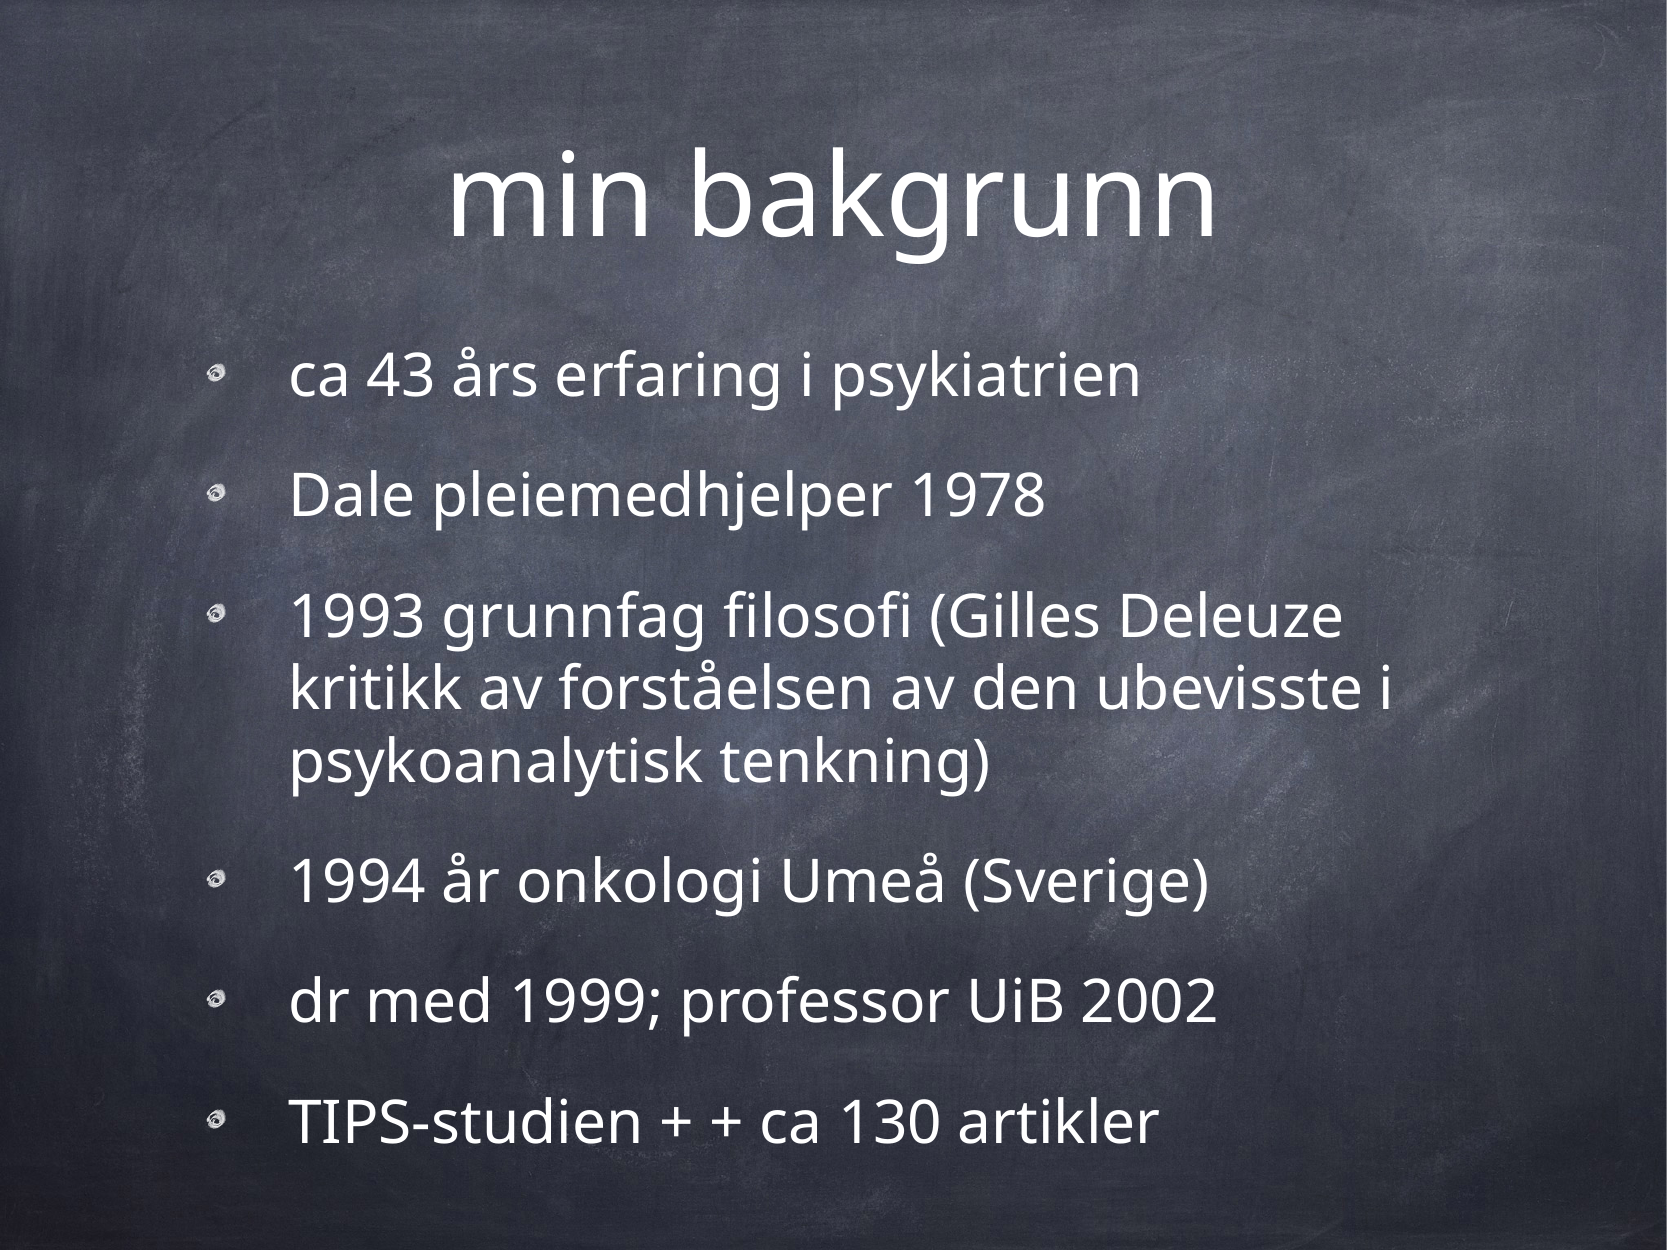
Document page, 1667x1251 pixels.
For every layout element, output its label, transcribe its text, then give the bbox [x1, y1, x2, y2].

list ca 43 års erfaring i psykiatrien Dale pleiemedhjelper 1978 1993 grunnfag filosofi (Gilles Deleuze kritikk av forståelsen av den ubevisste i psykoanalytisk tenkning) 1994 år onkologi Umeå (Sverige) dr med 1999; professor UiB 2002 TIPS-studien + + ca 130 artikler [141, 264, 1484, 1228]
title min bakgrunn [161, 26, 1505, 353]
picture [0, 0, 1667, 1250]
